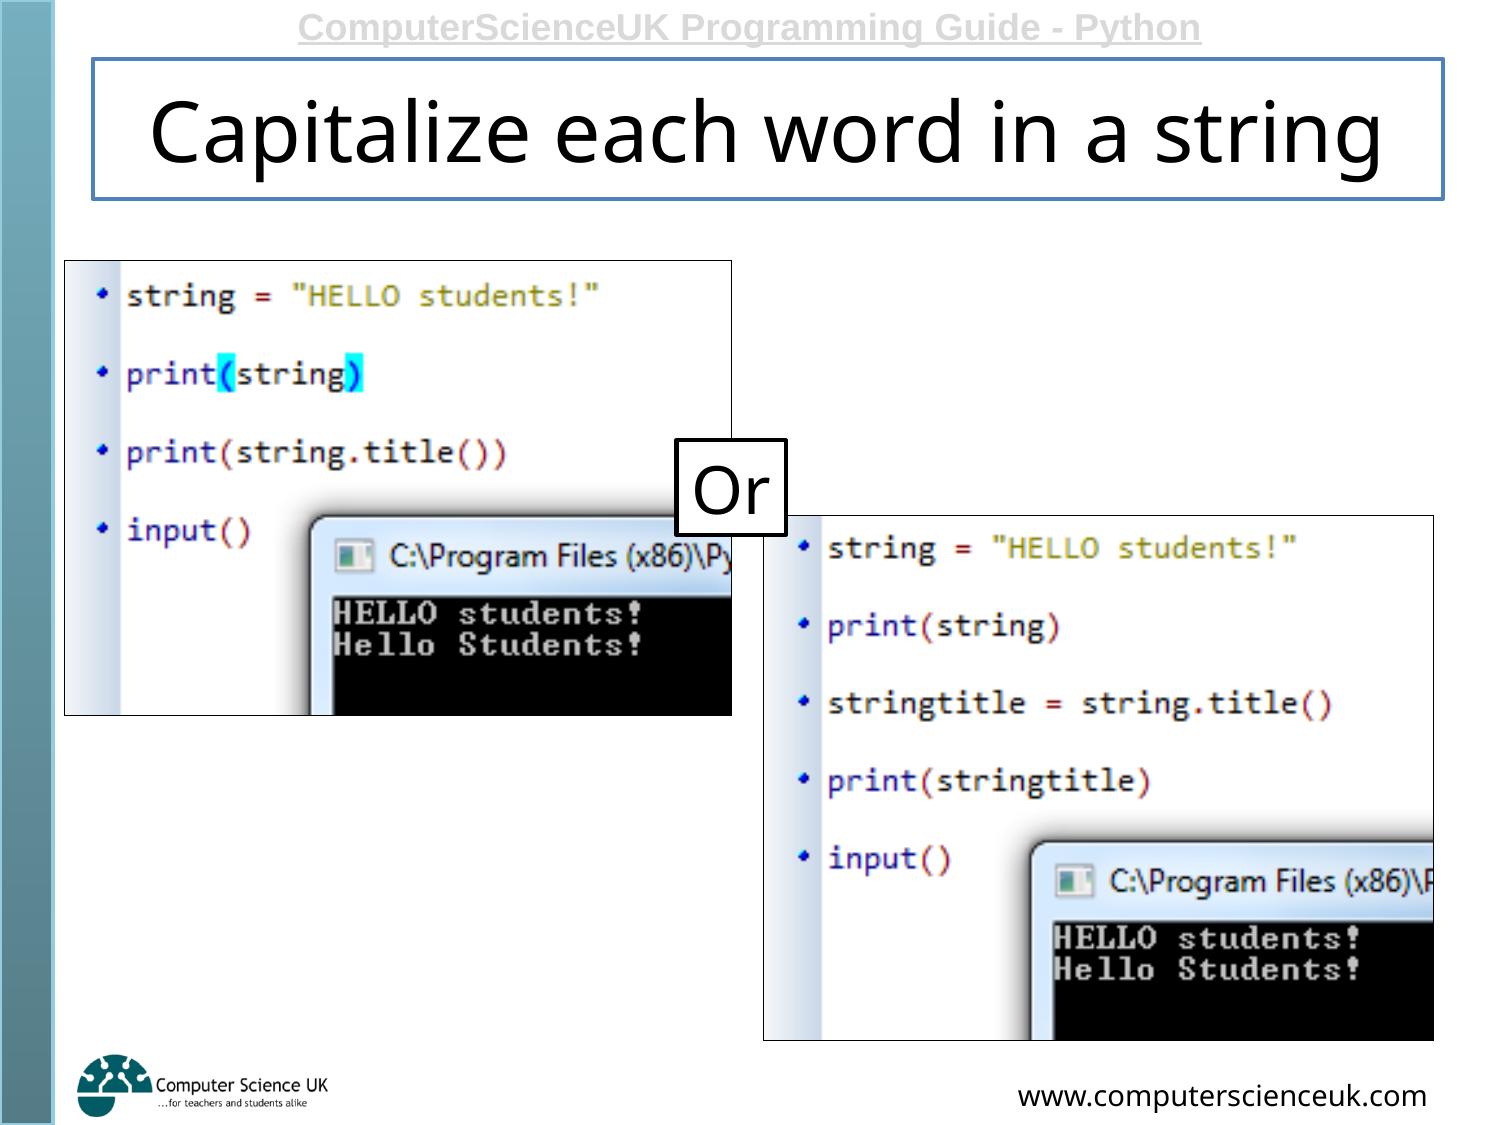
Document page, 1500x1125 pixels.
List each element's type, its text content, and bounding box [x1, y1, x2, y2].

text_box Or [736, 438, 788, 537]
picture [64, 260, 732, 717]
title Capitalize each word in a string [91, 57, 1445, 201]
picture [77, 1054, 328, 1117]
picture [763, 514, 1434, 1041]
